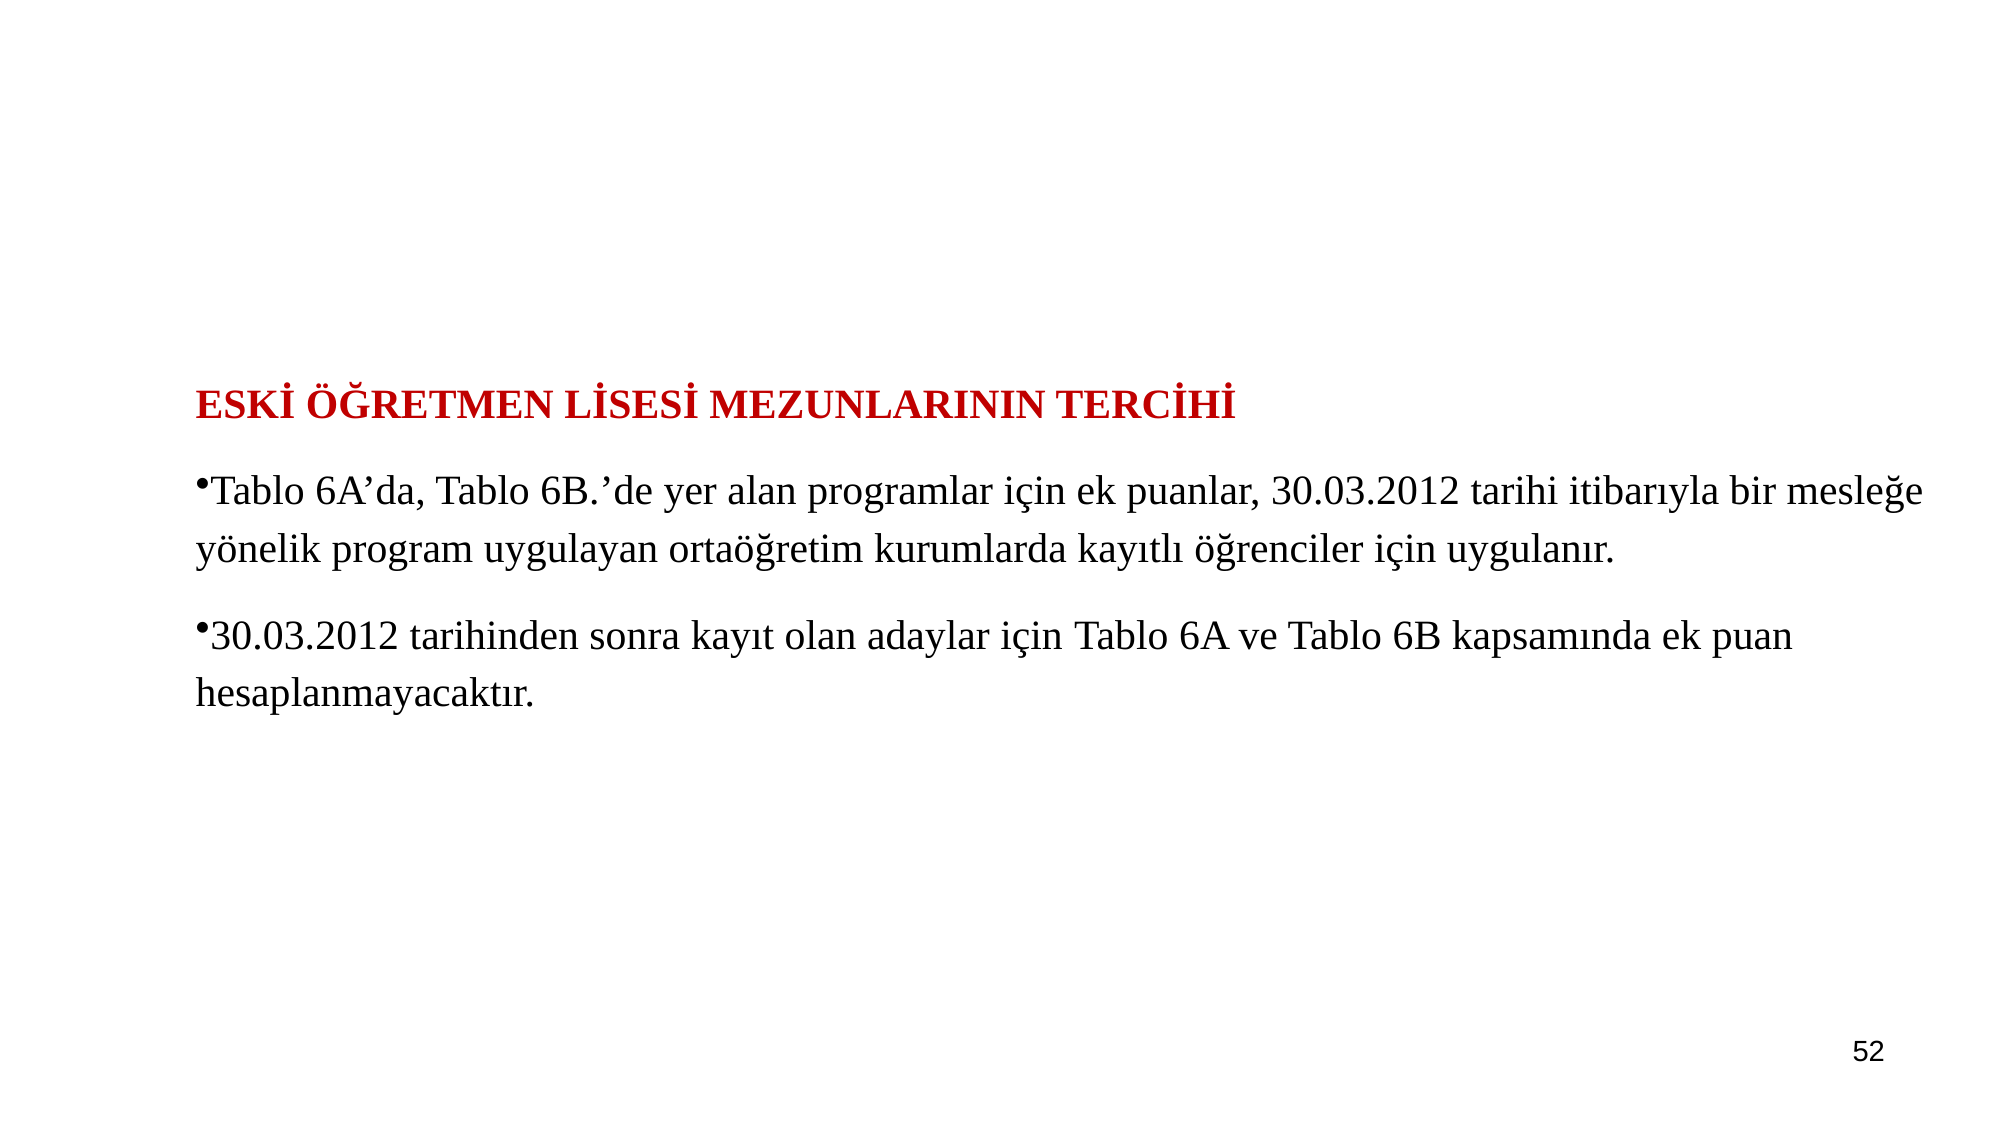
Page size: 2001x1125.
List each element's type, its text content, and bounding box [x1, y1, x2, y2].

slide_number 52 [1433, 1024, 1901, 1103]
text_box ESKİ ÖĞRETMEN LİSESİ MEZUNLARININ TERCİHİ Tablo 6A’da, Tablo 6B.’de yer alan programlar için ek puanlar, 30.03.2012 tarihi itibarıyla bir mesleğe yönelik program uygulayan ortaöğretim kurumlarda kayıtlı öğrenciler için uygulanır. 30.03.2012 tarihinden sonra kayıt olan adaylar için Tablo 6A ve Tablo 6B kapsamında ek puan hesaplanmayacaktır. [180, 361, 1961, 796]
